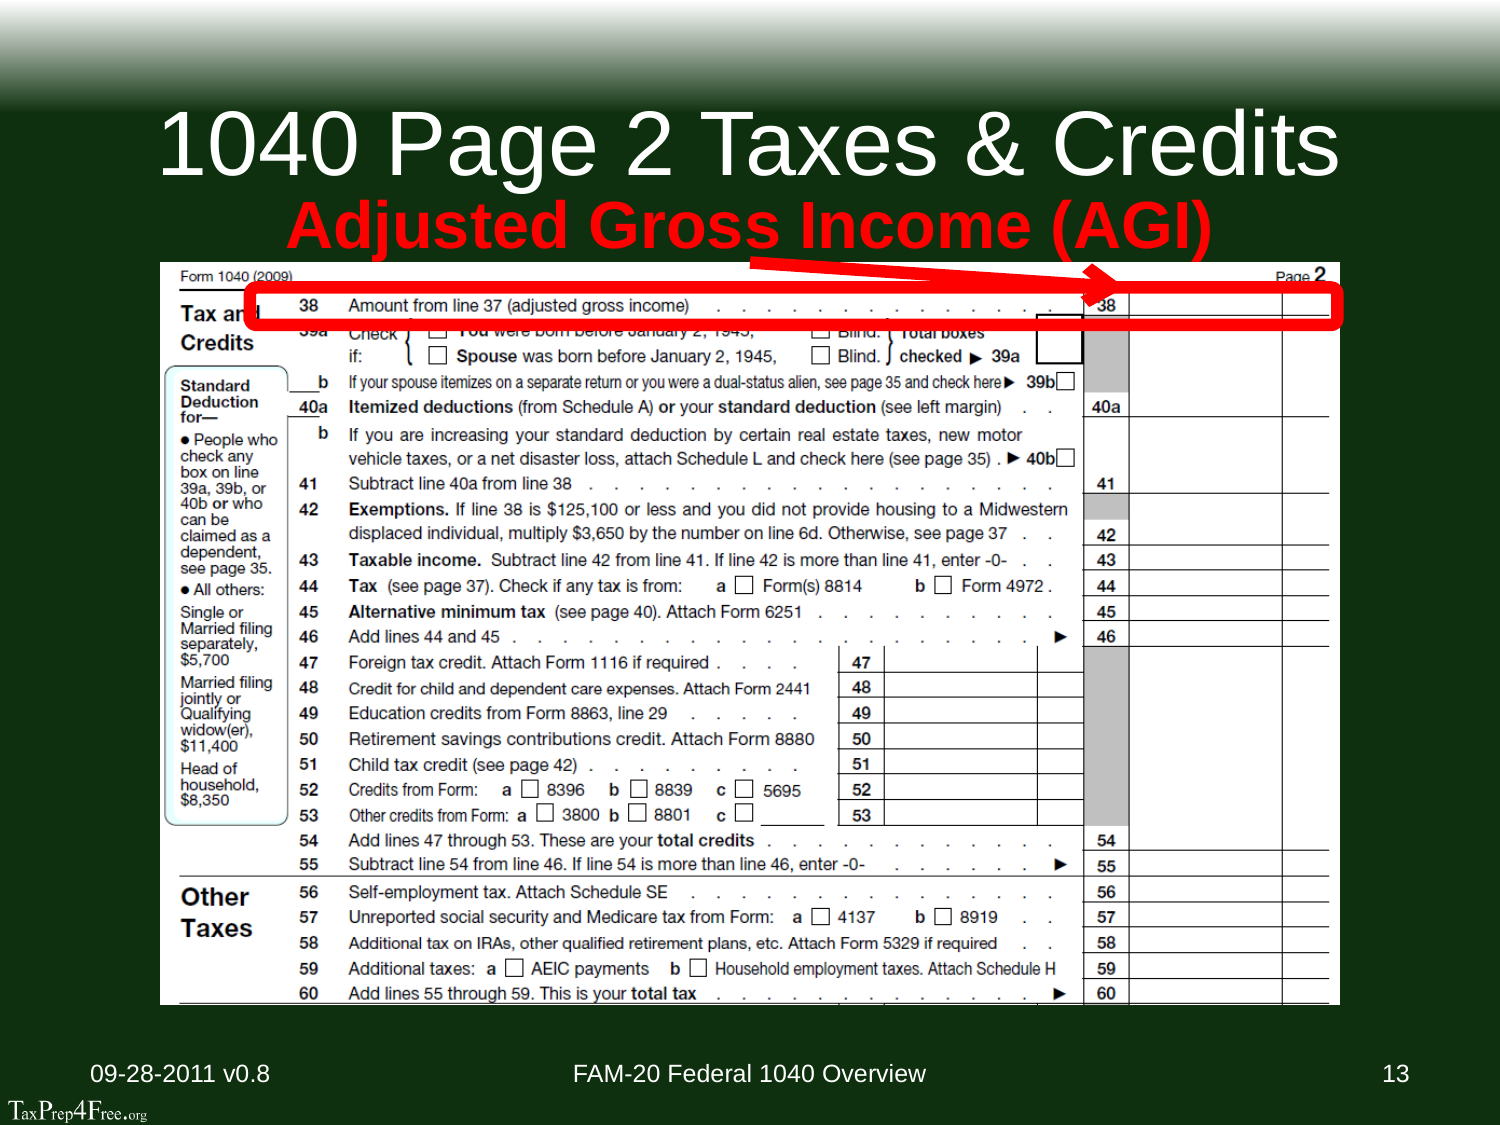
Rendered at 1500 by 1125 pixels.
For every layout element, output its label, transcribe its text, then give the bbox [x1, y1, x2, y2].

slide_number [75, 1042, 425, 1103]
title 1040 Page 2 Taxes & Credits [75, 45, 1425, 174]
slide_number 13 [1074, 1042, 1425, 1103]
text_box Adjusted Gross Income (AGI) [0, 174, 1500, 270]
footer FAM-20 Federal 1040 Overview [512, 1042, 988, 1103]
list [160, 262, 1340, 1006]
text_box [749, 262, 1126, 288]
picture [5, 1100, 150, 1123]
